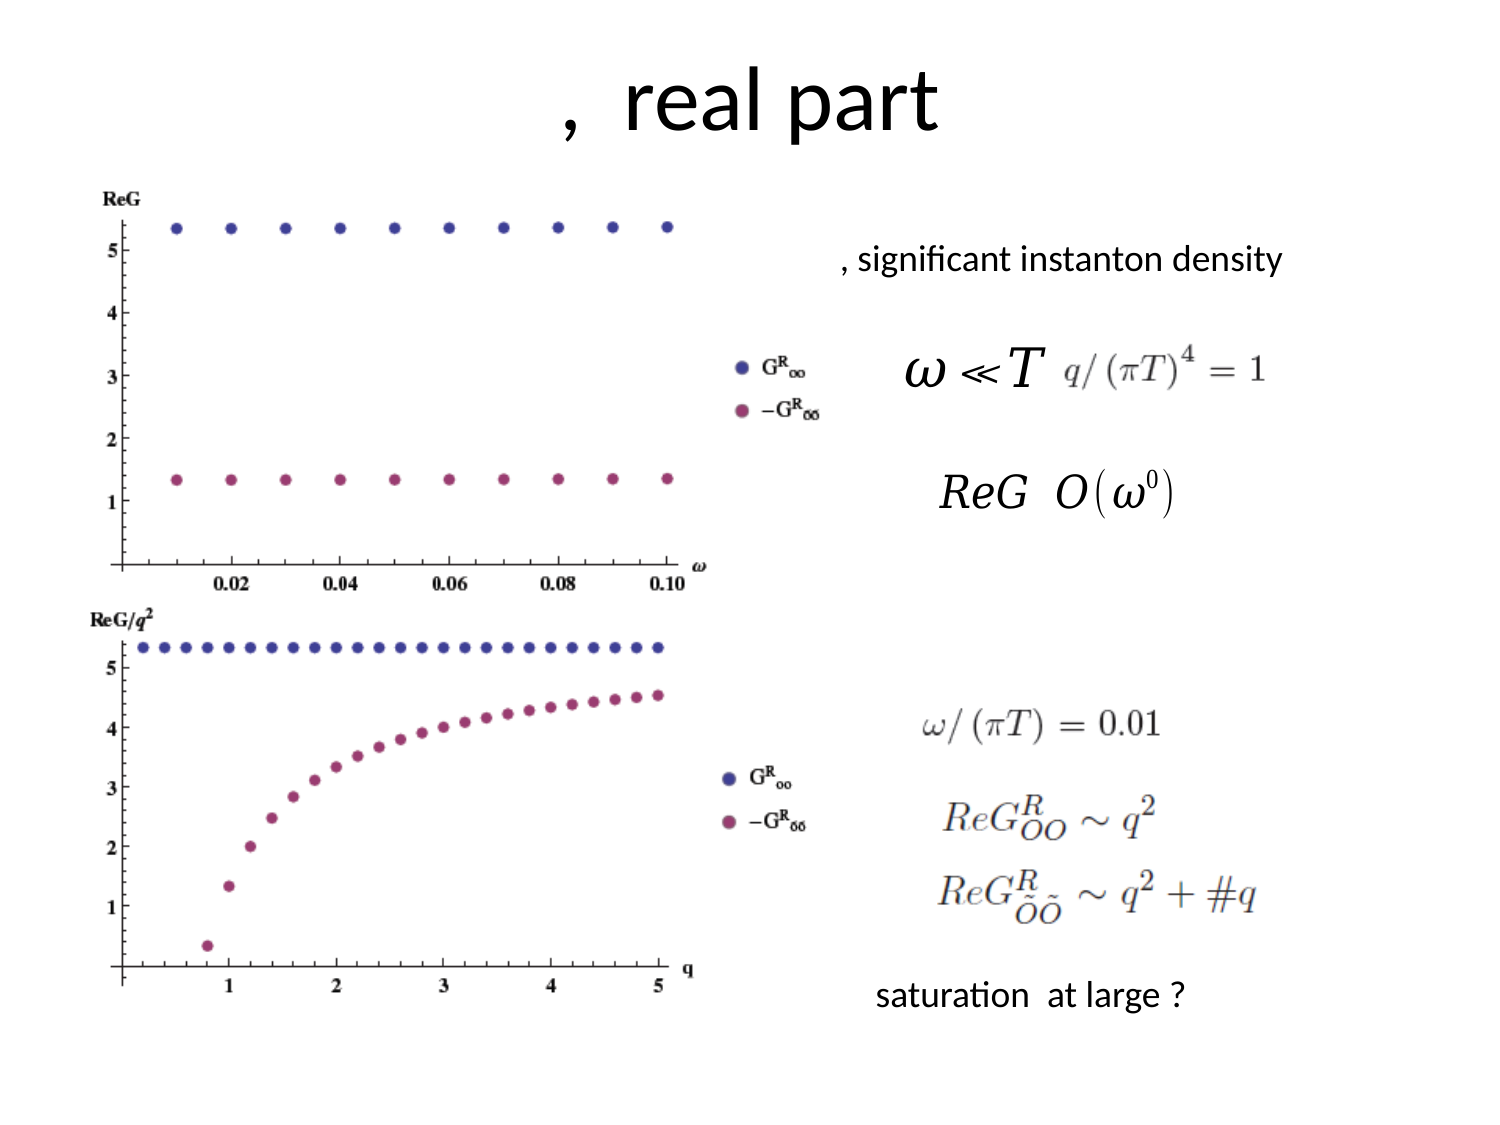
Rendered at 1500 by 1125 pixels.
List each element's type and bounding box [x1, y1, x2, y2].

picture [916, 699, 1163, 751]
picture [937, 865, 1258, 932]
picture [1062, 338, 1271, 401]
picture [74, 170, 824, 1013]
picture [941, 787, 1158, 854]
